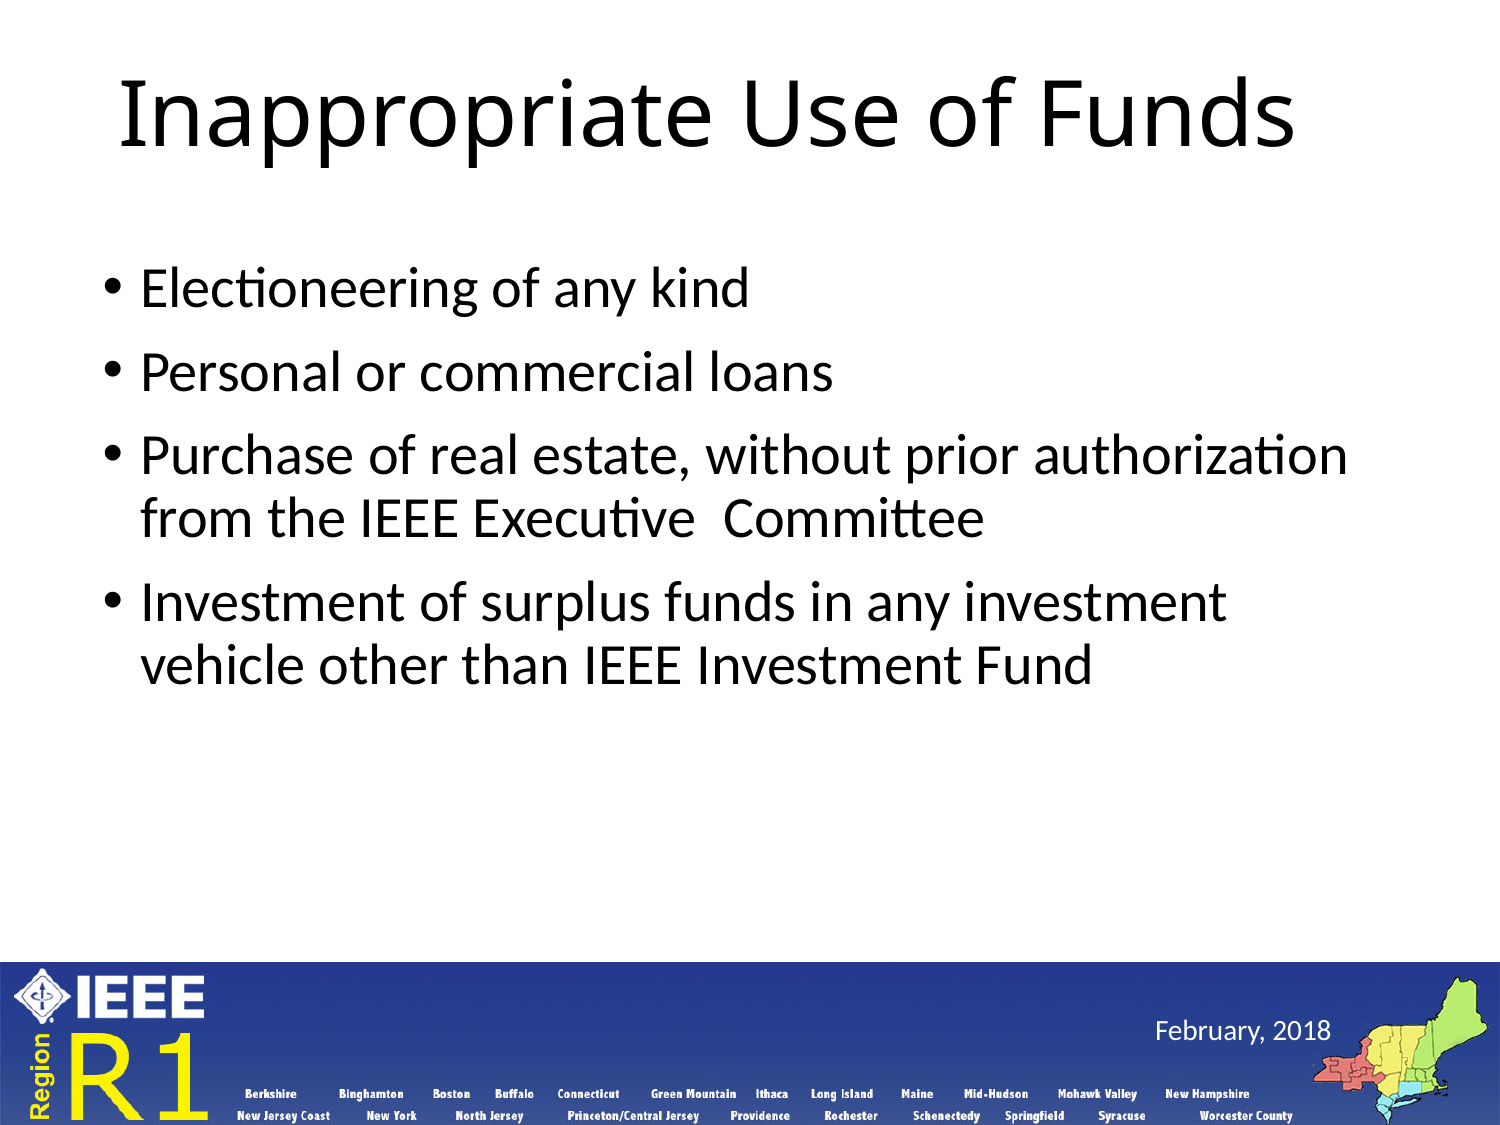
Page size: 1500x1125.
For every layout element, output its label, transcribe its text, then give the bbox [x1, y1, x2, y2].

title Inappropriate Use of Funds [103, 59, 1397, 193]
list Electioneering of any kind Personal or commercial loans Purchase of real estate, without prior authorization from the IEEE Executive Committee Investment of surplus funds in any investment vehicle other than IEEE Investment Fund [87, 249, 1400, 900]
picture [0, 962, 1500, 1125]
